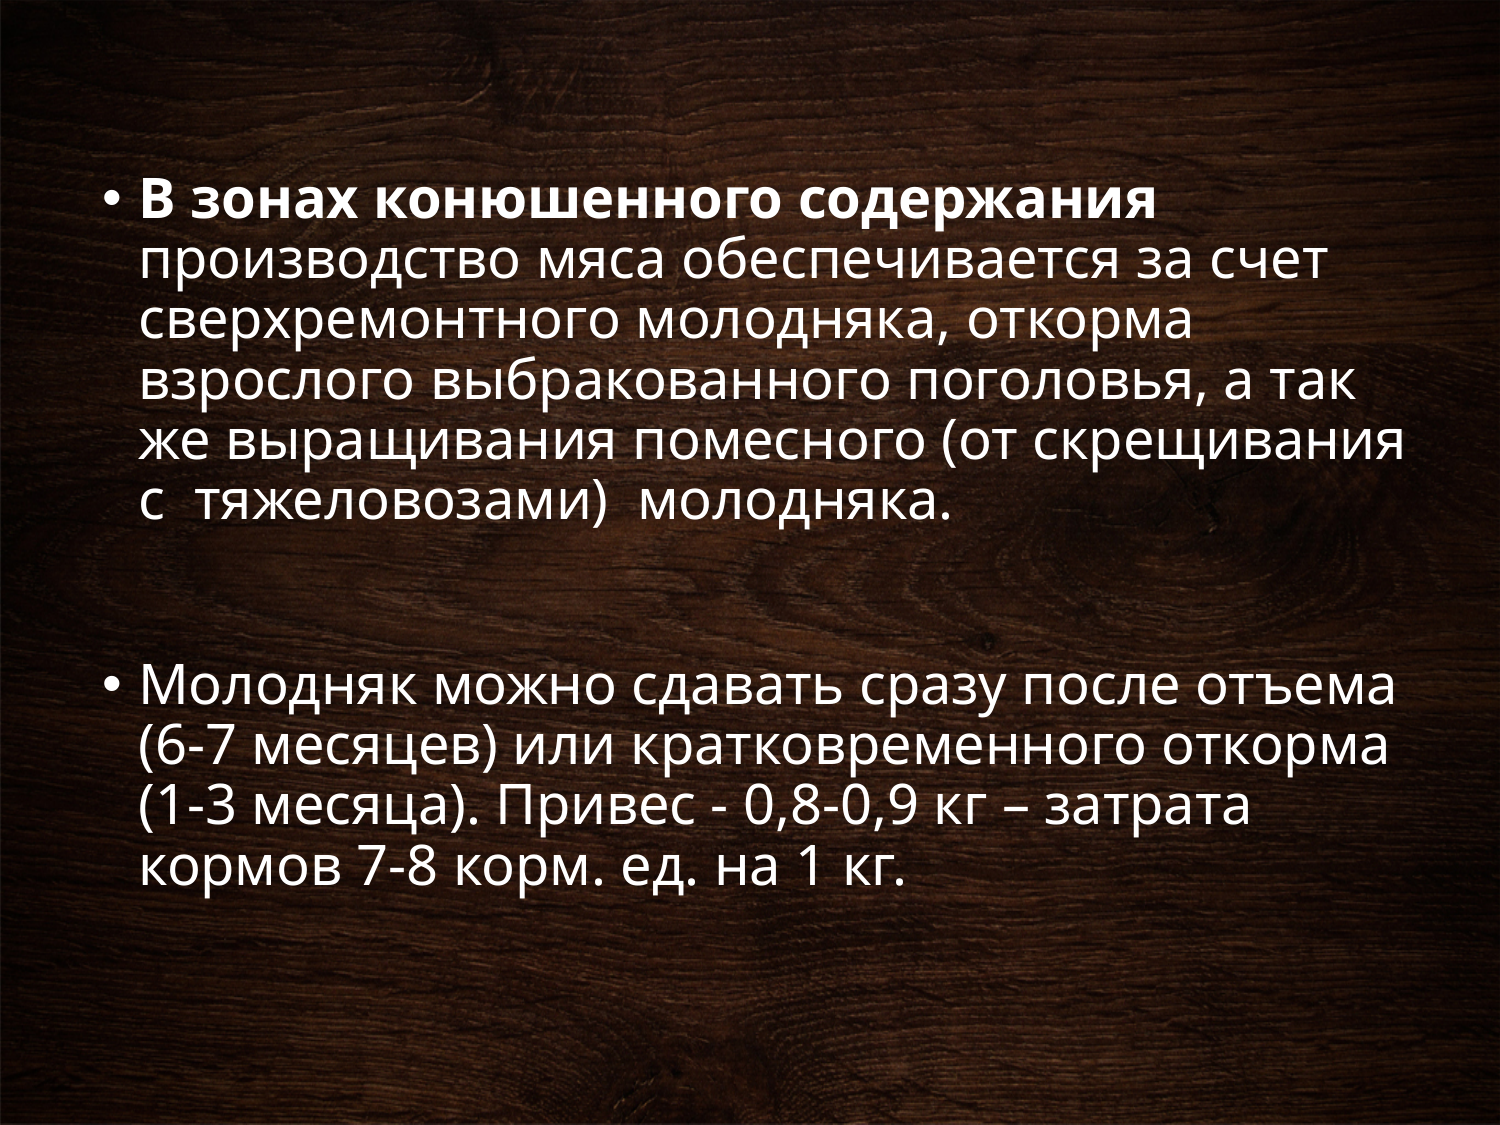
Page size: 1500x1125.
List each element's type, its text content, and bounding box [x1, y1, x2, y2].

picture [0, 0, 1500, 1125]
list В зонах конюшенного содержания производство мяса обеспечивается за счет сверхремонтного молодняка, откорма взрослого выбракованного поголовья, а так же выращивания помесного (от скрещивания с тяжеловозами) молодняка. Молодняк можно сдавать сразу после отъема (6-7 месяцев) или кратковременного откорма (1-3 месяца). Привес - 0,8-0,9 кг – затрата кормов 7-8 корм. ед. на 1 кг. [87, 162, 1438, 905]
